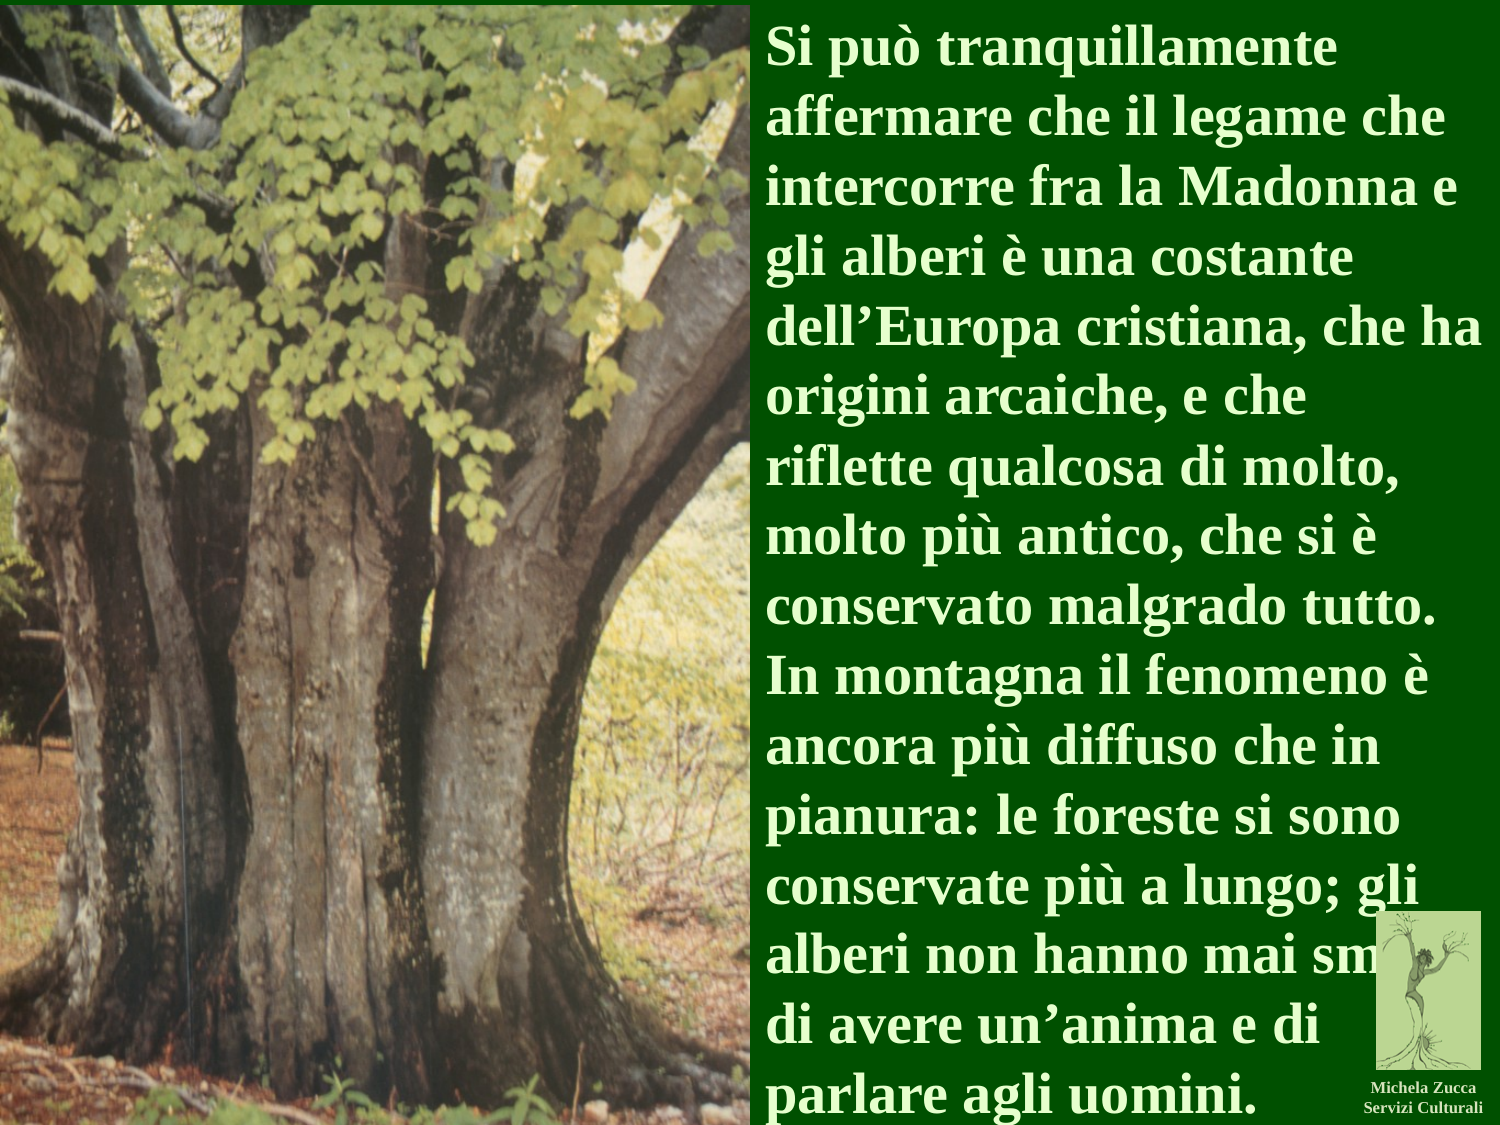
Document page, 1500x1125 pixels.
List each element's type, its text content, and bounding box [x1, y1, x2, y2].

picture [0, 5, 751, 1125]
picture [1375, 911, 1482, 1070]
list Si può tranquillamente affermare che il legame che intercorre fra la Madonna e gli alberi è una costante dell’Europa cristiana, che ha origini arcaiche, e che riflette qualcosa di molto, molto più antico, che si è conservato malgrado tutto. In montagna il fenomeno è ancora più diffuso che in pianura: le foreste si sono conservate più a lungo; gli alberi non hanno mai smesso di avere un’anima e di parlare agli uomini. [750, 0, 1500, 1125]
text_box Michela Zucca Servizi Culturali [1347, 1069, 1500, 1125]
